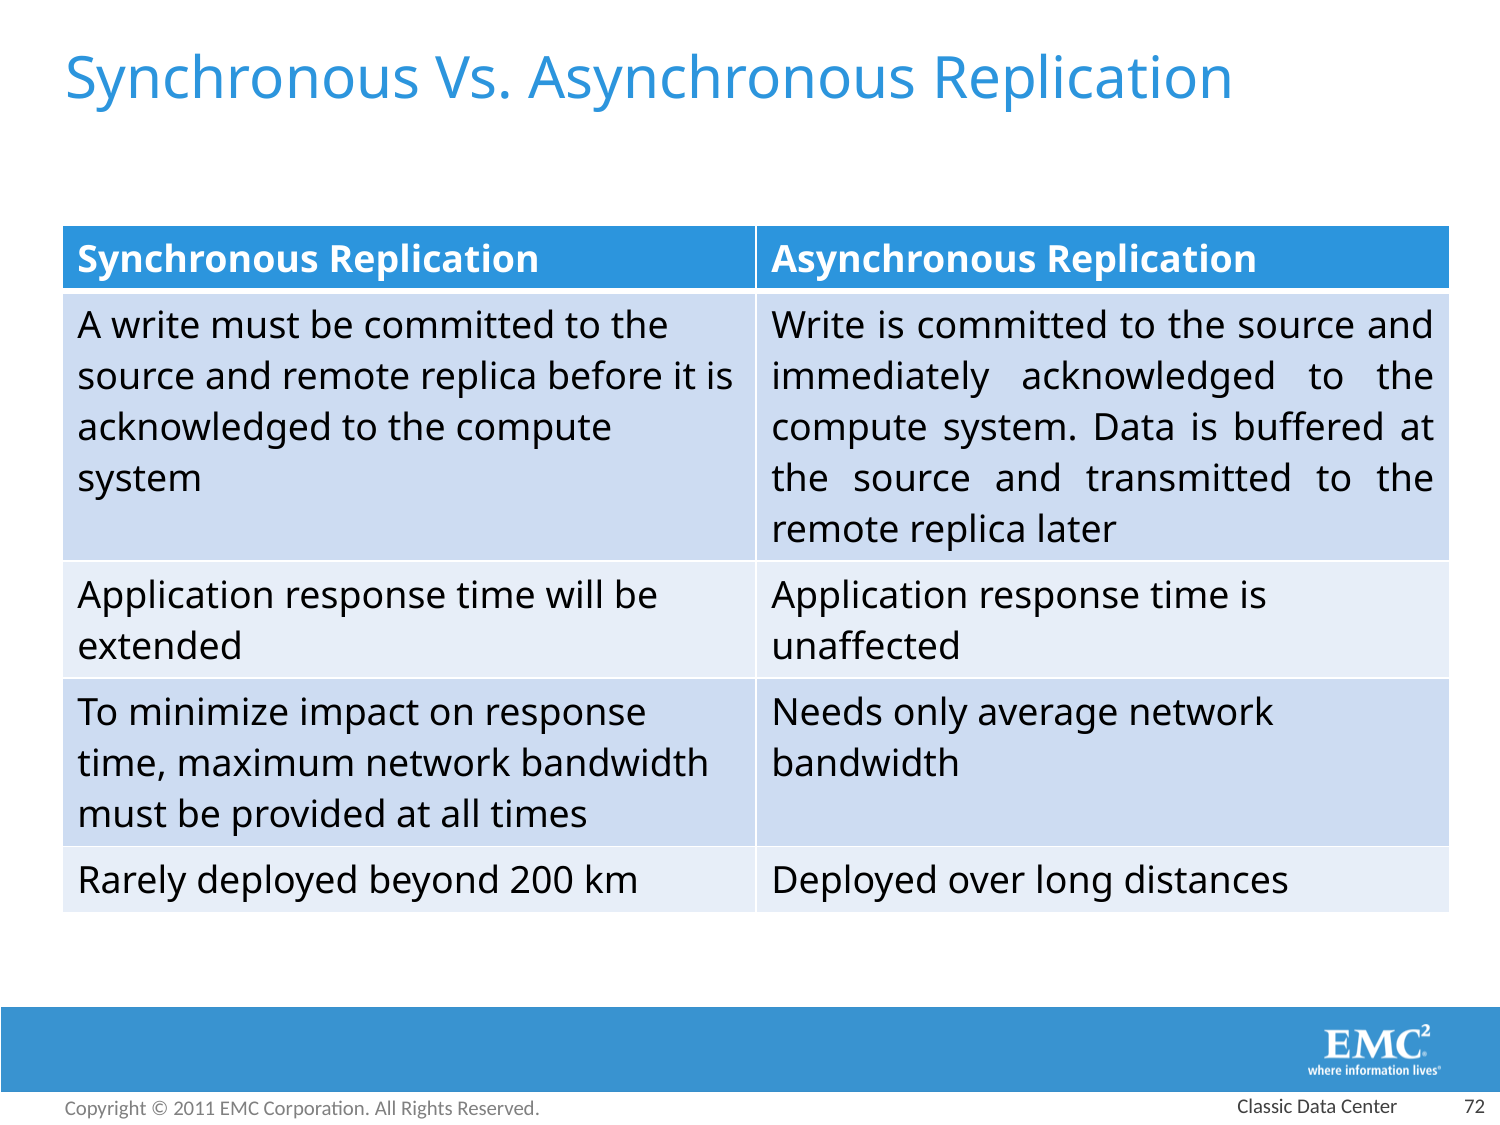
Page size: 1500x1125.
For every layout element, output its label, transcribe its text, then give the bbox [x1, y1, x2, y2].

text_box Classic Data Center [724, 1087, 1413, 1125]
table_cell Deployed over long distances [757, 847, 1449, 912]
table_cell Application response time is unaffected [757, 562, 1449, 677]
text_box 72 [1424, 1087, 1500, 1125]
table_header Asynchronous Replication [757, 226, 1449, 288]
table_cell Rarely deployed beyond 200 km [63, 847, 755, 912]
table_cell Needs only average network bandwidth [757, 679, 1449, 846]
table_cell Write is committed to the source and immediately acknowledged to the compute system. Data is buffered at the source and transmitted to the remote replica later [757, 294, 1449, 560]
table_cell A write must be committed to the source and remote replica before it is acknowledged to the compute system [63, 294, 755, 560]
table_cell To minimize impact on response time, maximum network bandwidth must be provided at all times [63, 679, 755, 846]
picture [0, 1006, 1500, 1093]
table_cell Application response time will be extended [63, 562, 755, 677]
title Synchronous Vs. Asynchronous Replication [49, 12, 1438, 138]
table_header Synchronous Replication [63, 226, 755, 288]
